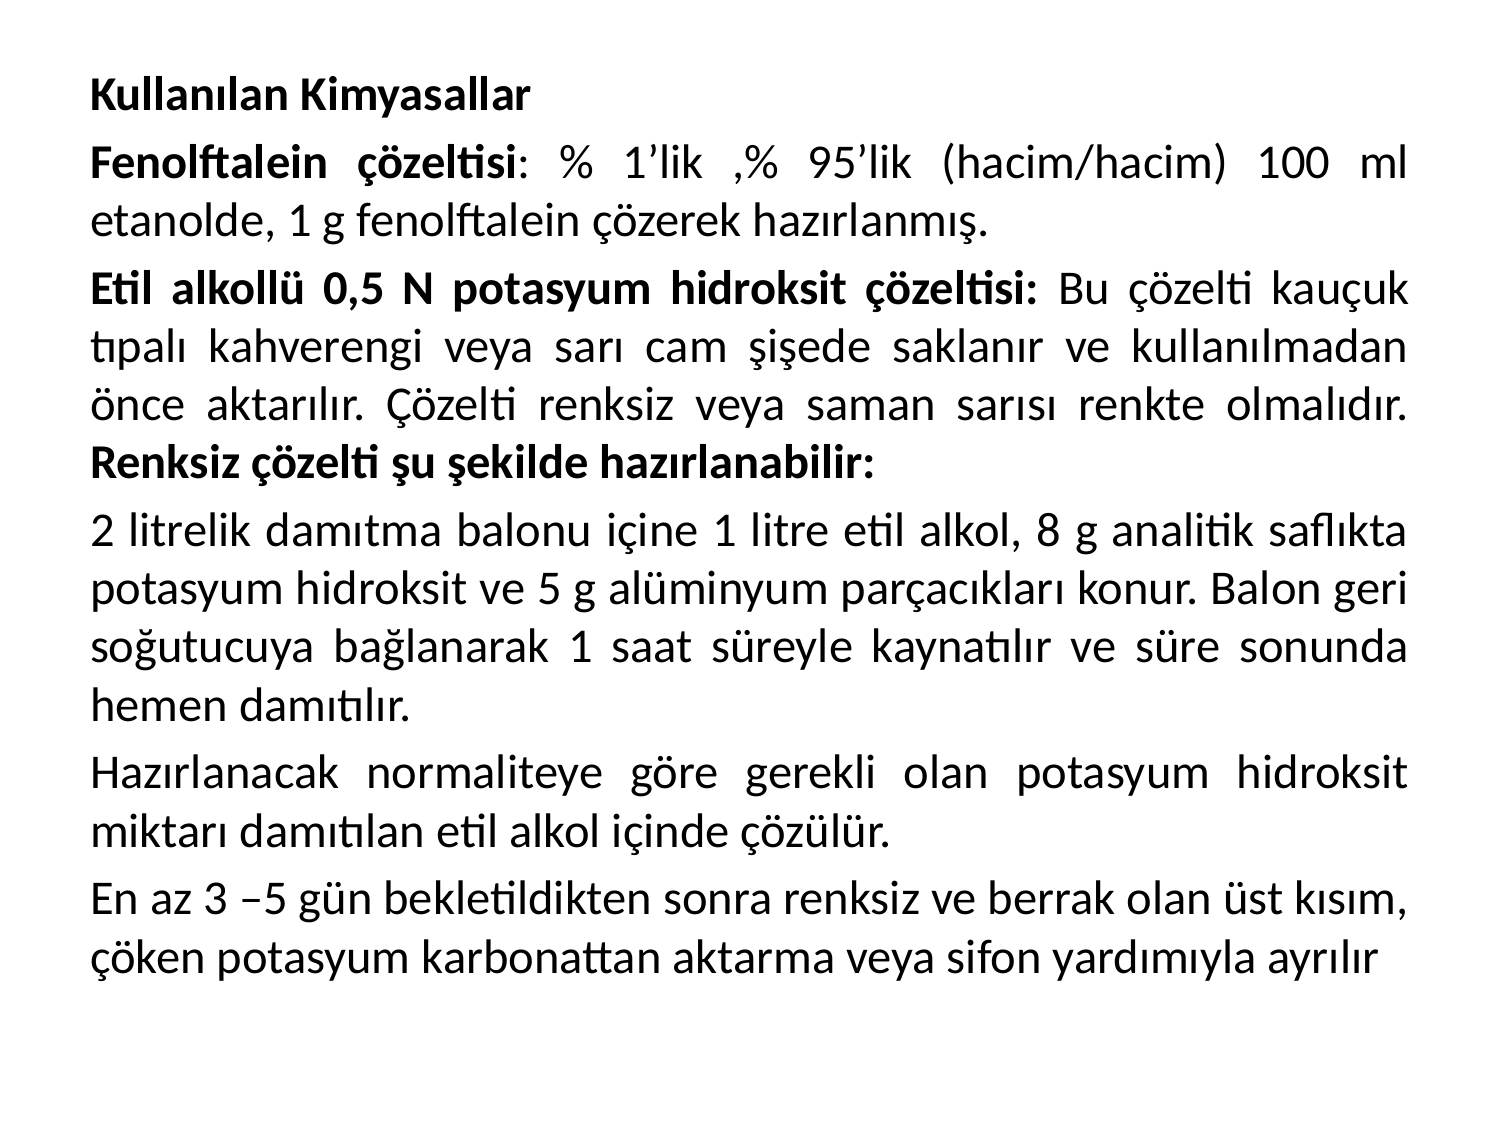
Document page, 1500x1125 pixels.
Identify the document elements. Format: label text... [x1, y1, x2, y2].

list Kullanılan Kimyasallar Fenolftalein çözeltisi: % 1’lik ,% 95’lik (hacim/hacim) 100 ml etanolde, 1 g fenolftalein çözerek hazırlanmış. Etil alkollü 0,5 N potasyum hidroksit çözeltisi: Bu çözelti kauçuk tıpalı kahverengi veya sarı cam şişede saklanır ve kullanılmadan önce aktarılır. Çözelti renksiz veya saman sarısı renkte olmalıdır. Renksiz çözelti şu şekilde hazırlanabilir: 2 litrelik damıtma balonu içine 1 litre etil alkol, 8 g analitik saflıkta potasyum hidroksit ve 5 g alüminyum parçacıkları konur. Balon geri soğutucuya bağlanarak 1 saat süreyle kaynatılır ve süre sonunda hemen damıtılır. Hazırlanacak normaliteye göre gerekli olan potasyum hidroksit miktarı damıtılan etil alkol içinde çözülür. En az 3 –5 gün bekletildikten sonra renksiz ve berrak olan üst kısım, çöken potasyum karbonattan aktarma veya sifon yardımıyla ayrılır [75, 54, 1425, 1005]
